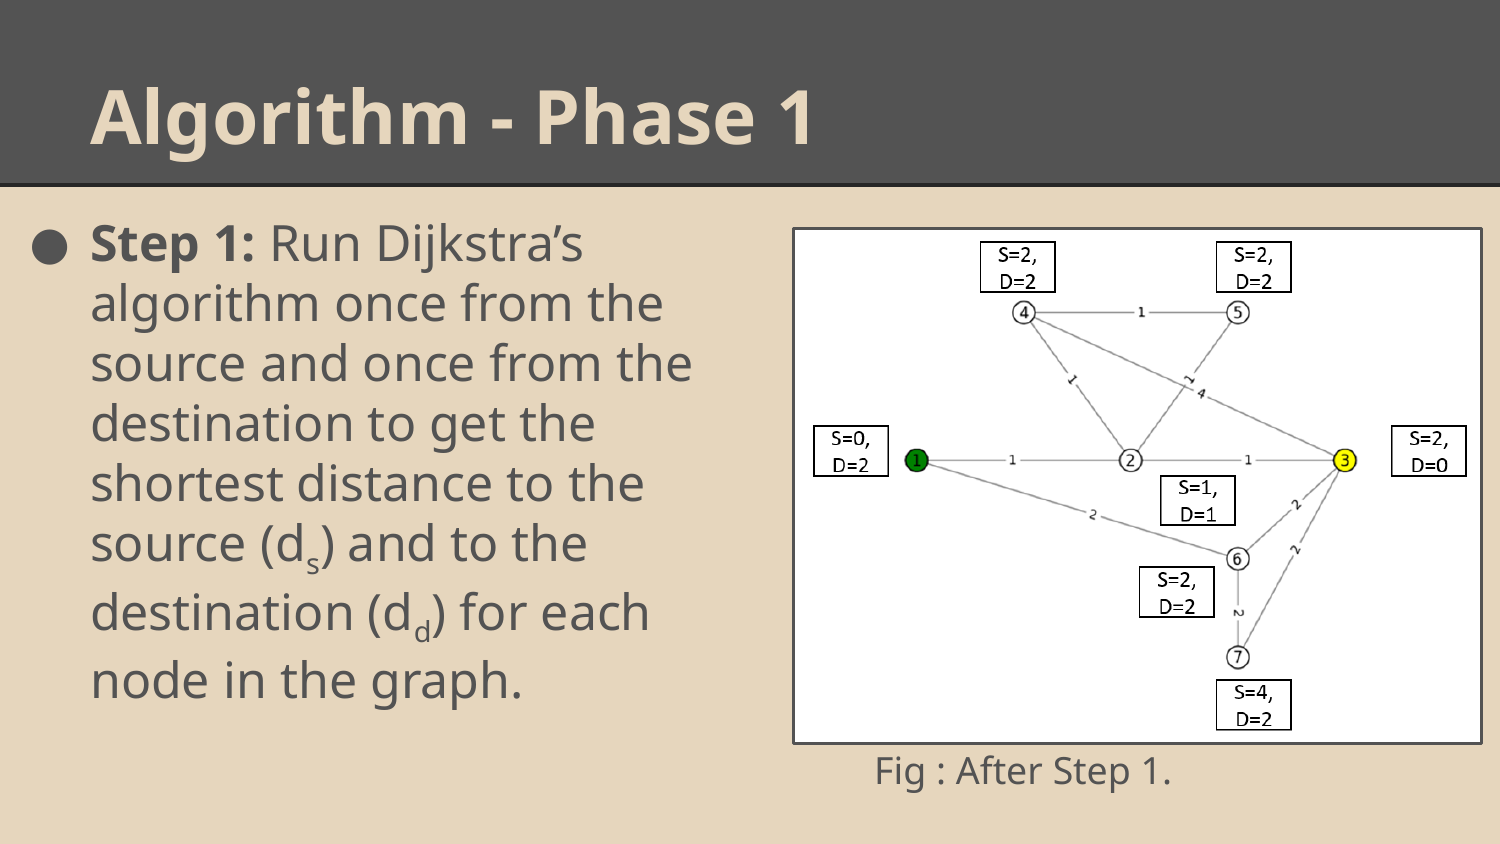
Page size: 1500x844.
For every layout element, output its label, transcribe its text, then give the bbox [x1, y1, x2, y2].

text_box Fig : After Step 1. [859, 742, 1485, 814]
list Step 1: Run Dijkstra’s algorithm once from the source and once from the destination to get the shortest distance to the source (ds) and to the destination (dd) for each node in the graph. [0, 196, 752, 808]
title Algorithm - Phase 1 [75, 33, 1425, 175]
picture [794, 229, 1481, 742]
